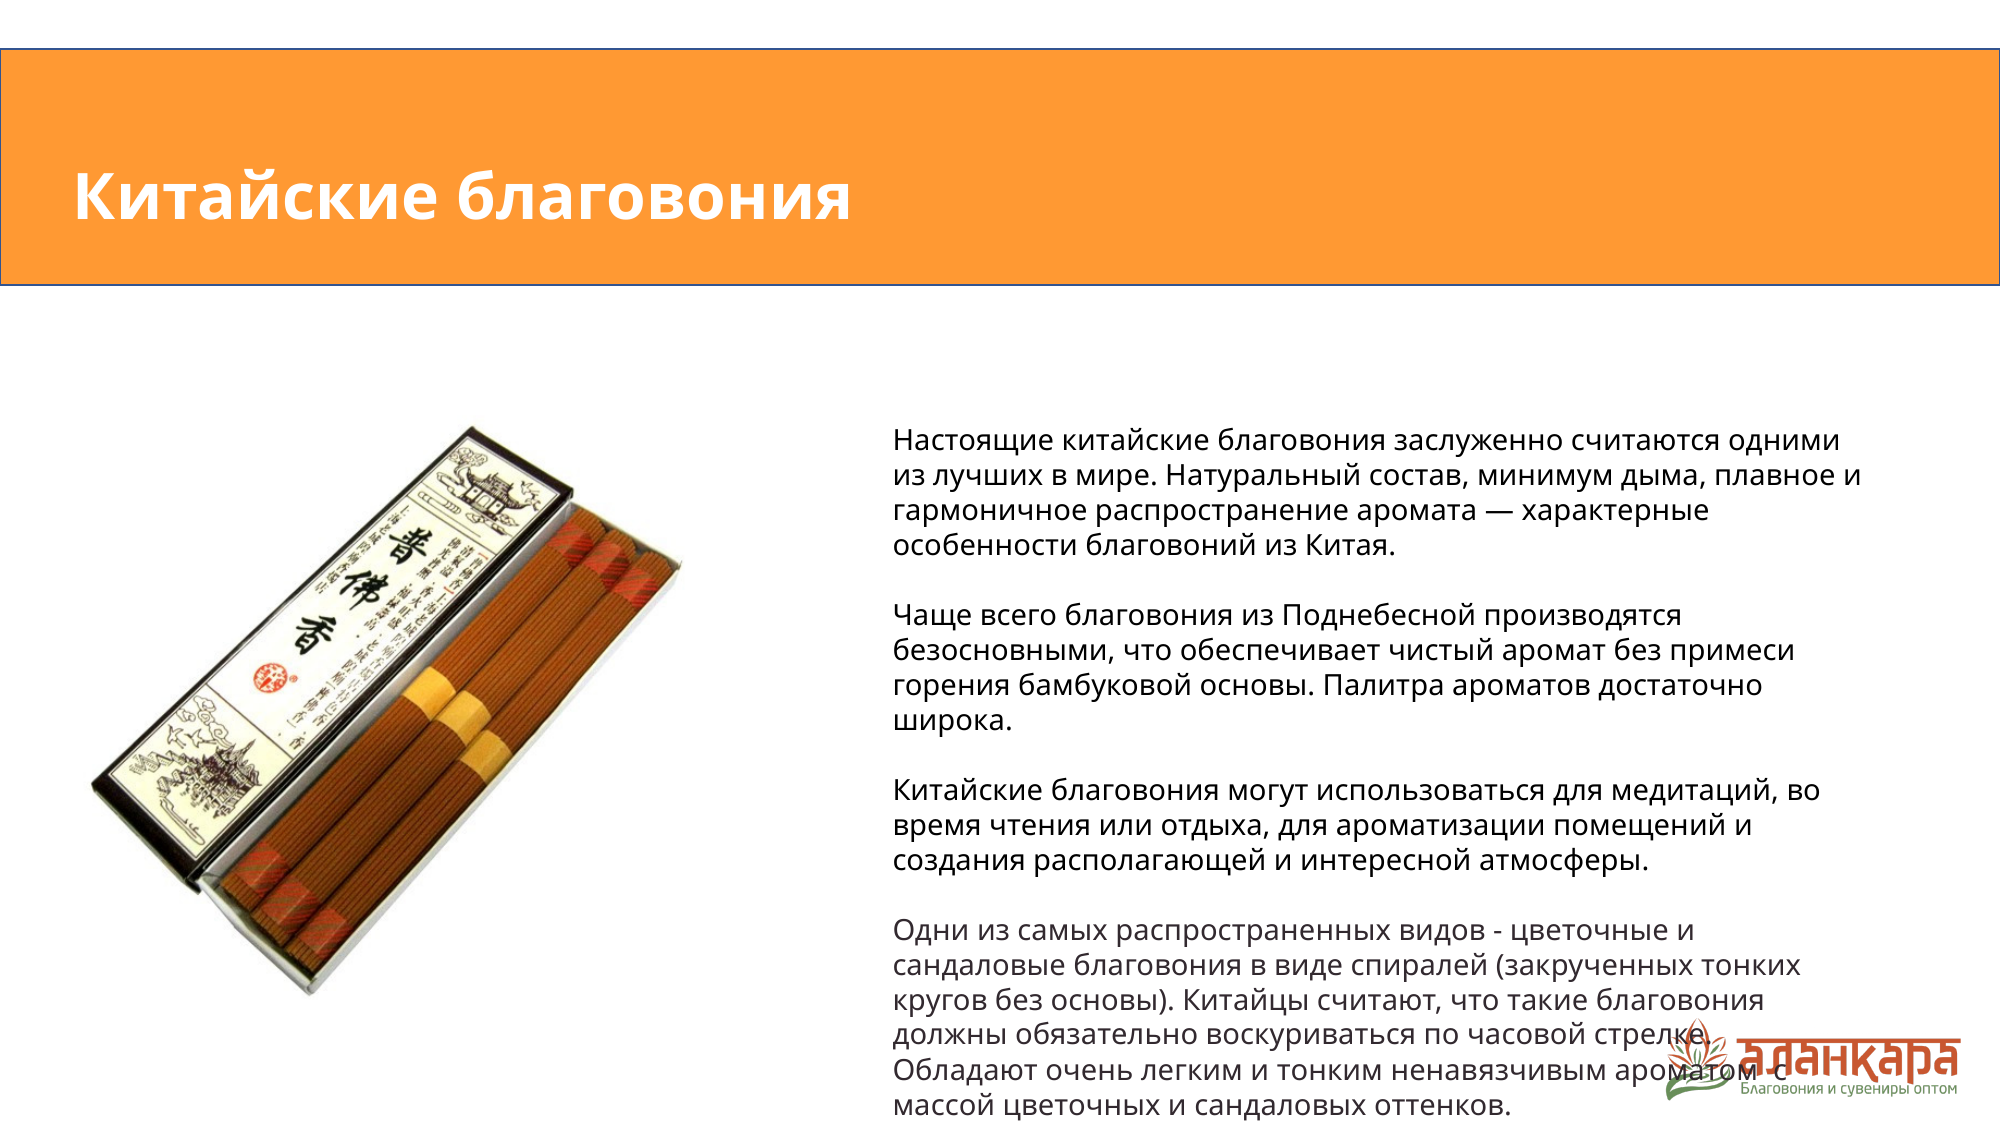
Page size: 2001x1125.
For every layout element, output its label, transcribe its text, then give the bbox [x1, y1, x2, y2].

picture [1665, 1017, 1961, 1101]
picture [75, 398, 692, 1016]
text_box [0, 48, 2000, 286]
text_box Настоящие китайские благовония заслуженно считаются одними из лучших в мире. Натуральный состав, минимум дыма, плавное и гармоничное распространение аромата — характерные особенности благовоний из Китая. Чаще всего благовония из Поднебесной производятся безосновными, что обеспечивает чистый аромат без примеси горения бамбуковой основы. Палитра ароматов достаточно широка. Китайские благовония могут использоваться для медитаций, во время чтения или отдыха, для ароматизации помещений и создания располагающей и интересной атмосферы. Одни из самых распространенных видов - цветочные и сандаловые благовония в виде спиралей (закрученных тонких кругов без основы). Китайцы считают, что такие благовония должны обязательно воскуриваться по часовой стрелке. Обладают очень легким и тонким ненавязчивым ароматом с массой цветочных и сандаловых оттенков. [877, 379, 1879, 1125]
title Китайские благовония [57, 156, 1861, 526]
